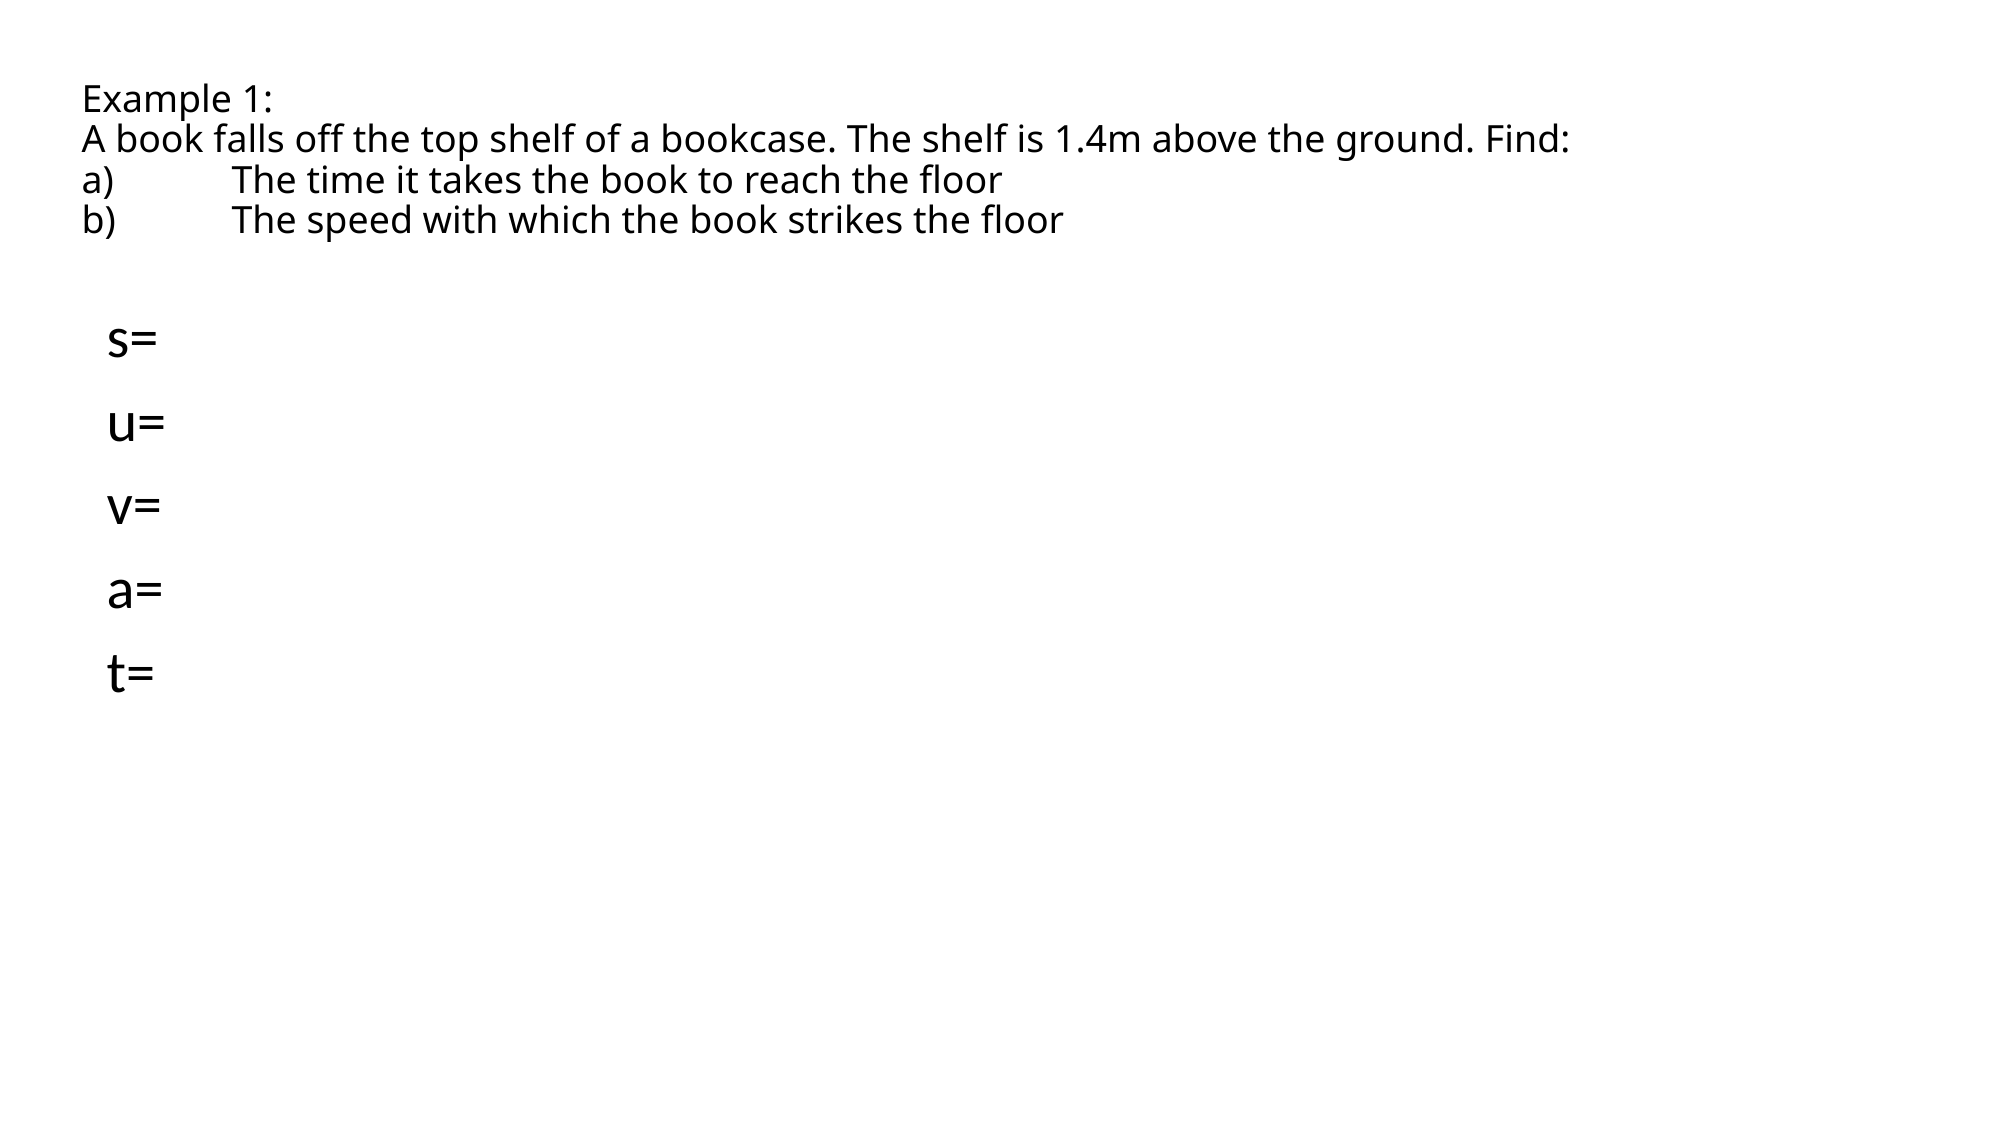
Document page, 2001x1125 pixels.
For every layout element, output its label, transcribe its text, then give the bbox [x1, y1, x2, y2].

list s= u= v= a= t= [91, 299, 1817, 1014]
title Example 1: A book falls off the top shelf of a bookcase. The shelf is 1.4m above the ground. Find: a) The time it takes the book to reach the floor b) The speed with which the book strikes the floor [66, 82, 1792, 300]
